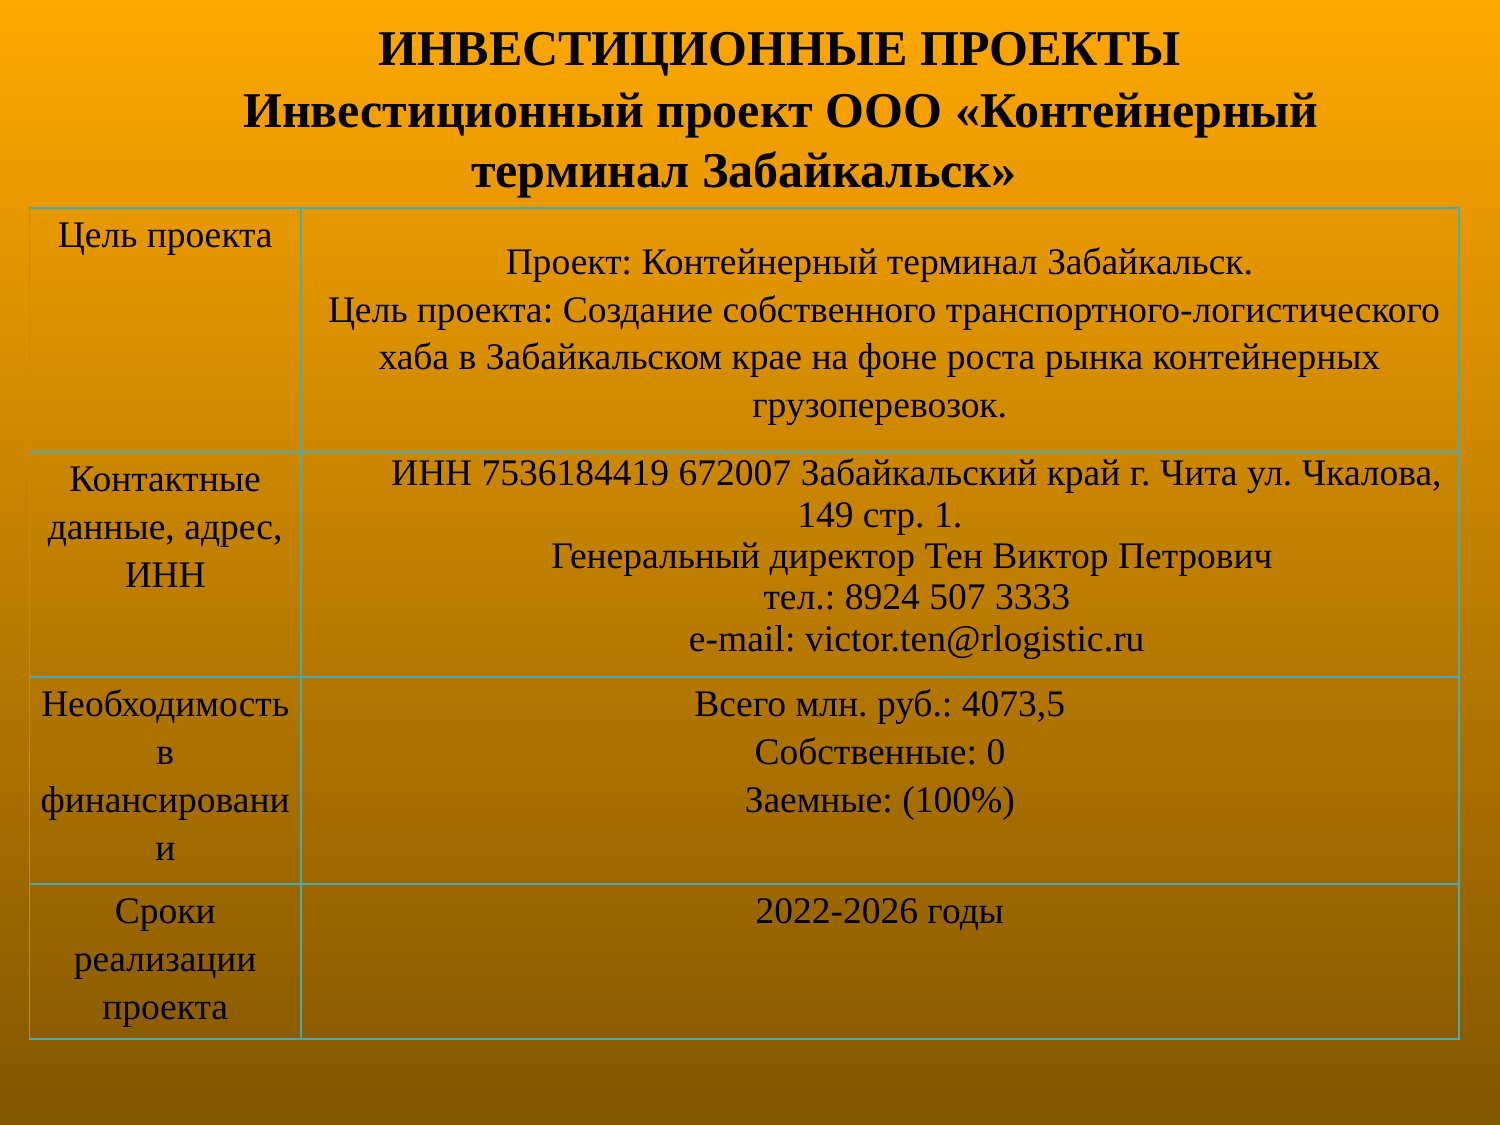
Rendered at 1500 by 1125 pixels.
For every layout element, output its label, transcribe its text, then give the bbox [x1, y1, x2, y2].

table_cell ИНН 7536184419 672007 Забайкальский край г. Чита ул. Чкалова, 149 стр. 1. Генеральный директор Тен Виктор Петрович тел.: 8924 507 3333 e-mail: victor.ten@rlogistic.ru [302, 453, 1458, 676]
table_cell 2022-2026 годы [302, 885, 1458, 1038]
text_box ИНВЕСТИЦИОННЫЕ ПРОЕКТЫ [363, 0, 1391, 69]
table_cell Необходимость в финансировании [30, 678, 300, 883]
table_header Цель проекта [30, 209, 300, 451]
table_cell Всего млн. руб.: 4073,5 Собственные: 0 Заемные: (100%) [302, 678, 1458, 883]
table_cell Сроки реализации проекта [30, 885, 300, 1038]
table_header Проект: Контейнерный терминал Забайкальск. Цель проекта: Создание собственного транспортного-логистического хаба в Забайкальском крае на фоне роста рынка контейнерных грузоперевозок. [302, 209, 1458, 451]
table_cell Контактные данные, адрес, ИНН [30, 453, 300, 676]
text_box Инвестиционный проект ООО «Контейнерный терминал Забайкальск» [41, 69, 1447, 205]
